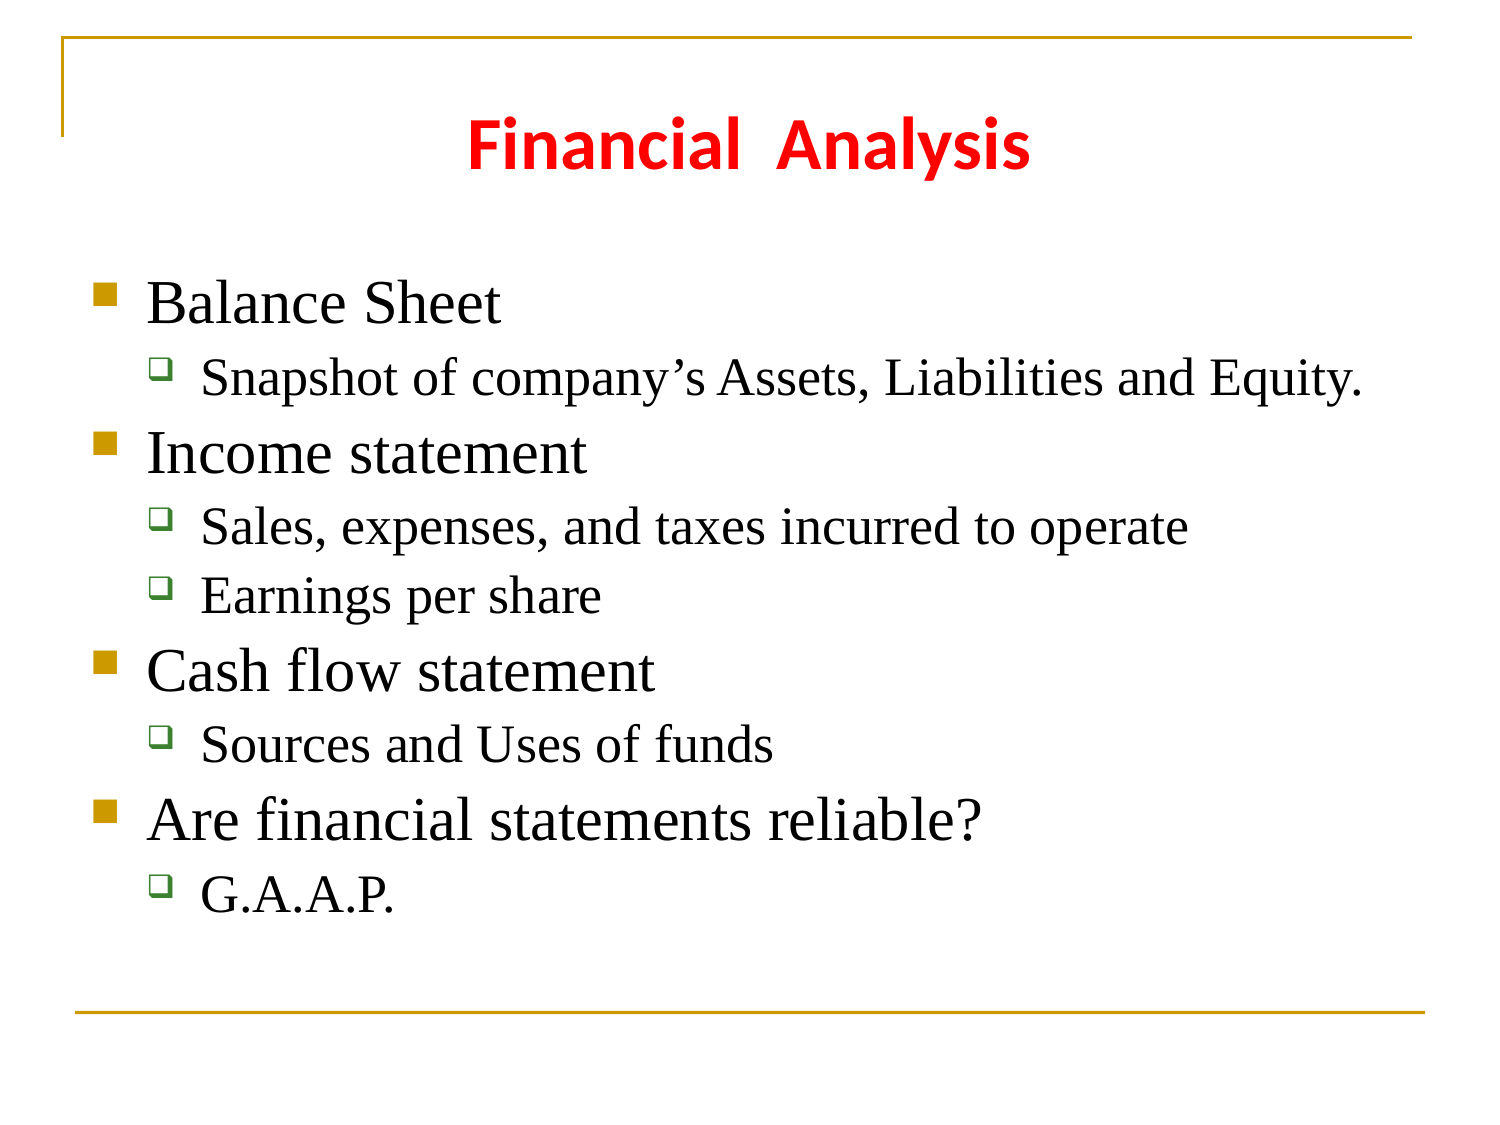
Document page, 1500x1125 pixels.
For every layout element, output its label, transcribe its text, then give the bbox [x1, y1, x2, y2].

list Balance Sheet Snapshot of company’s Assets, Liabilities and Equity. Income statement Sales, expenses, and taxes incurred to operate Earnings per share Cash flow statement Sources and Uses of funds Are financial statements reliable? G.A.A.P. [75, 262, 1425, 1006]
title Financial Analysis [75, 45, 1425, 233]
